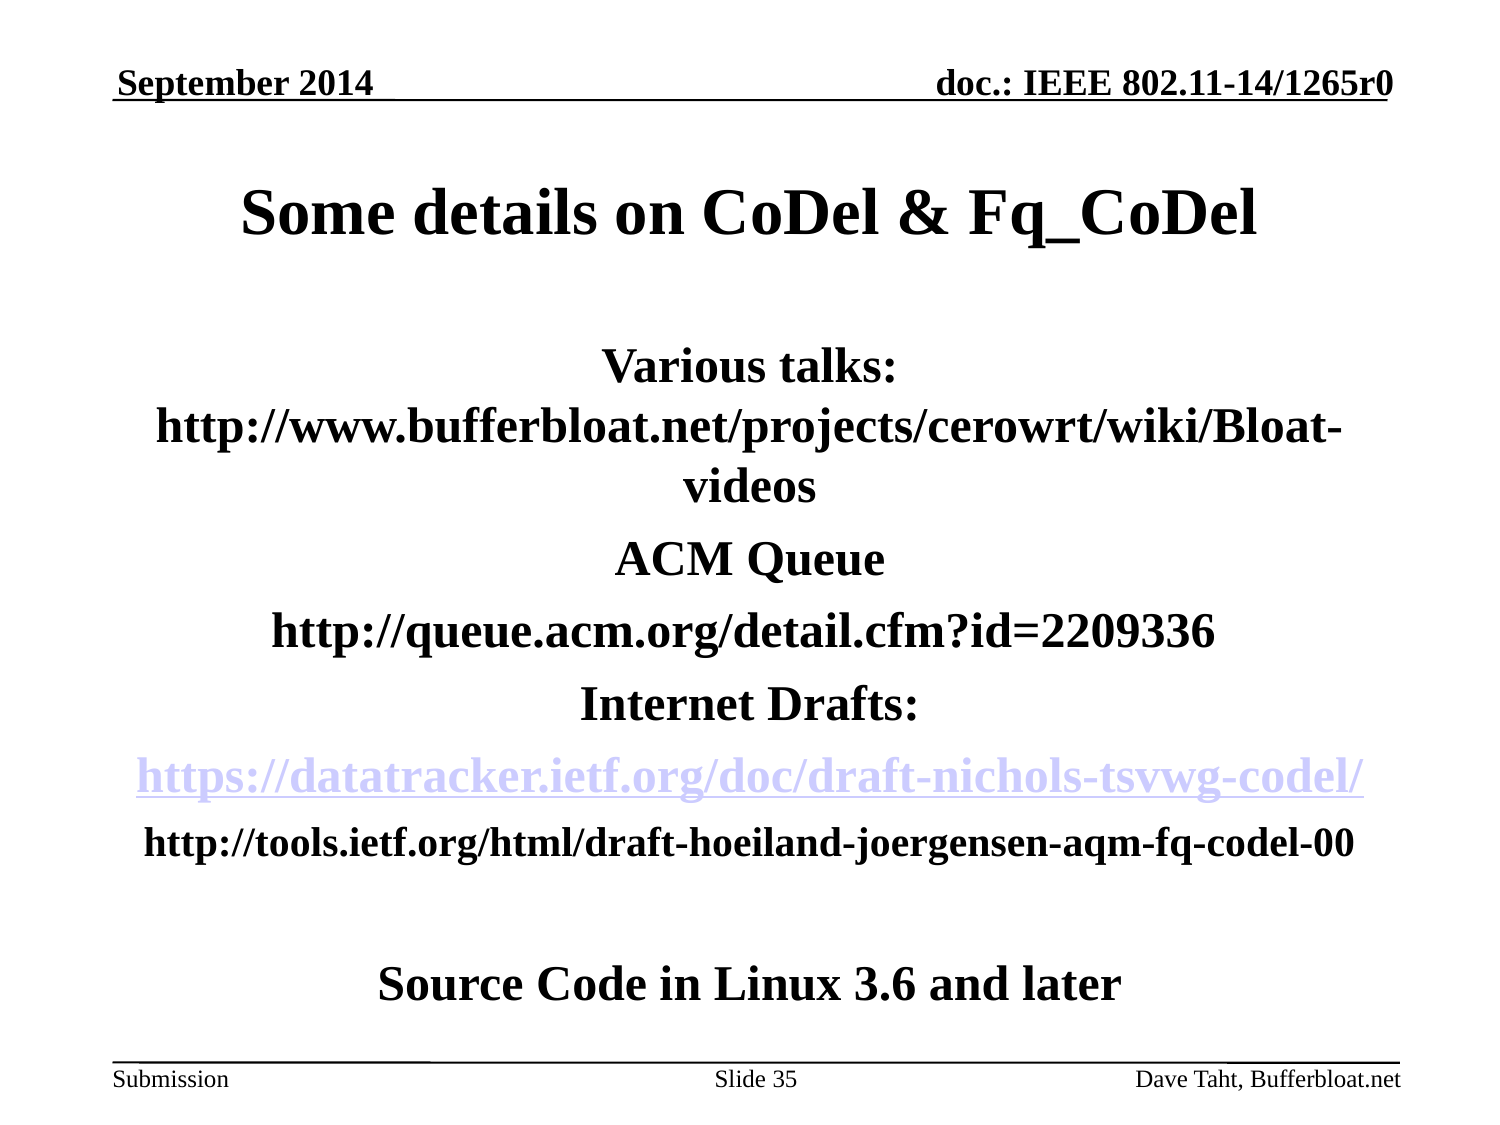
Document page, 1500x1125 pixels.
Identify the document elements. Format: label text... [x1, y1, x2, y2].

slide_number Slide 35 [712, 1061, 800, 1123]
footer Dave Taht, Bufferbloat.net [1031, 1061, 1402, 1093]
title Some details on CoDel & Fq_CoDel [112, 111, 1388, 303]
list Various talks: http://www.bufferbloat.net/projects/cerowrt/wiki/Bloat-videos ACM Queue http://queue.acm.org/detail.cfm?id=2209336 Internet Drafts: https://datatracker.ietf.org/doc/draft-nichols-tsvwg-codel/ http://tools.ietf.org/html/draft-hoeiland-joergensen-aqm-fq-codel-00 Source Code in Linux 3.6 and later [112, 324, 1388, 1001]
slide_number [116, 58, 507, 104]
